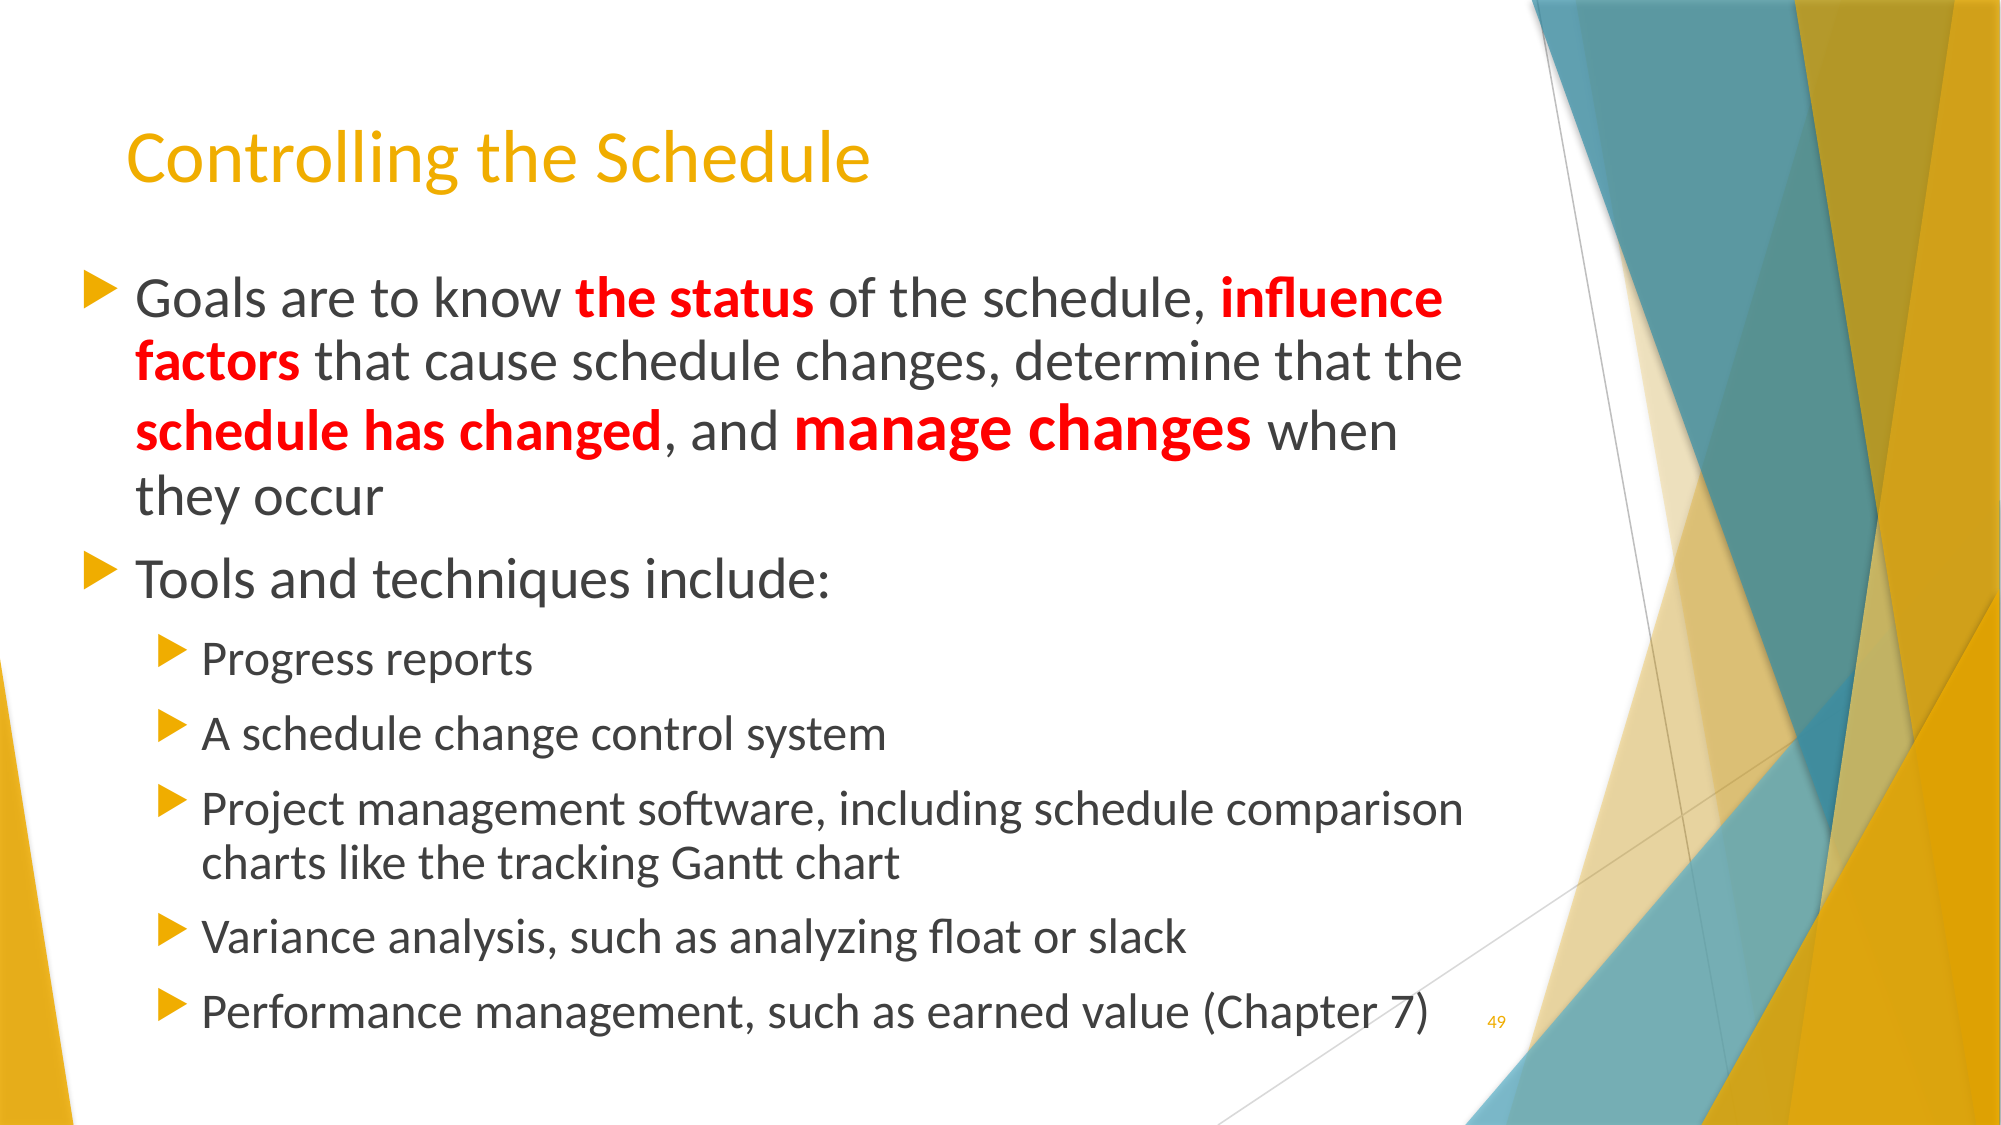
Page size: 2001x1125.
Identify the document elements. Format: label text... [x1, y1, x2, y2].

title Controlling the Schedule [111, 99, 1522, 232]
slide_number 49 [1409, 991, 1522, 1051]
list Goals are to know the status of the schedule, influence factors that cause schedule changes, determine that the schedule has changed, and manage changes when they occur Tools and techniques include: Progress reports A schedule change control system Project management software, including schedule comparison charts like the tracking Gantt chart Variance analysis, such as analyzing float or slack Performance management, such as earned value (Chapter 7) [64, 259, 1494, 1010]
